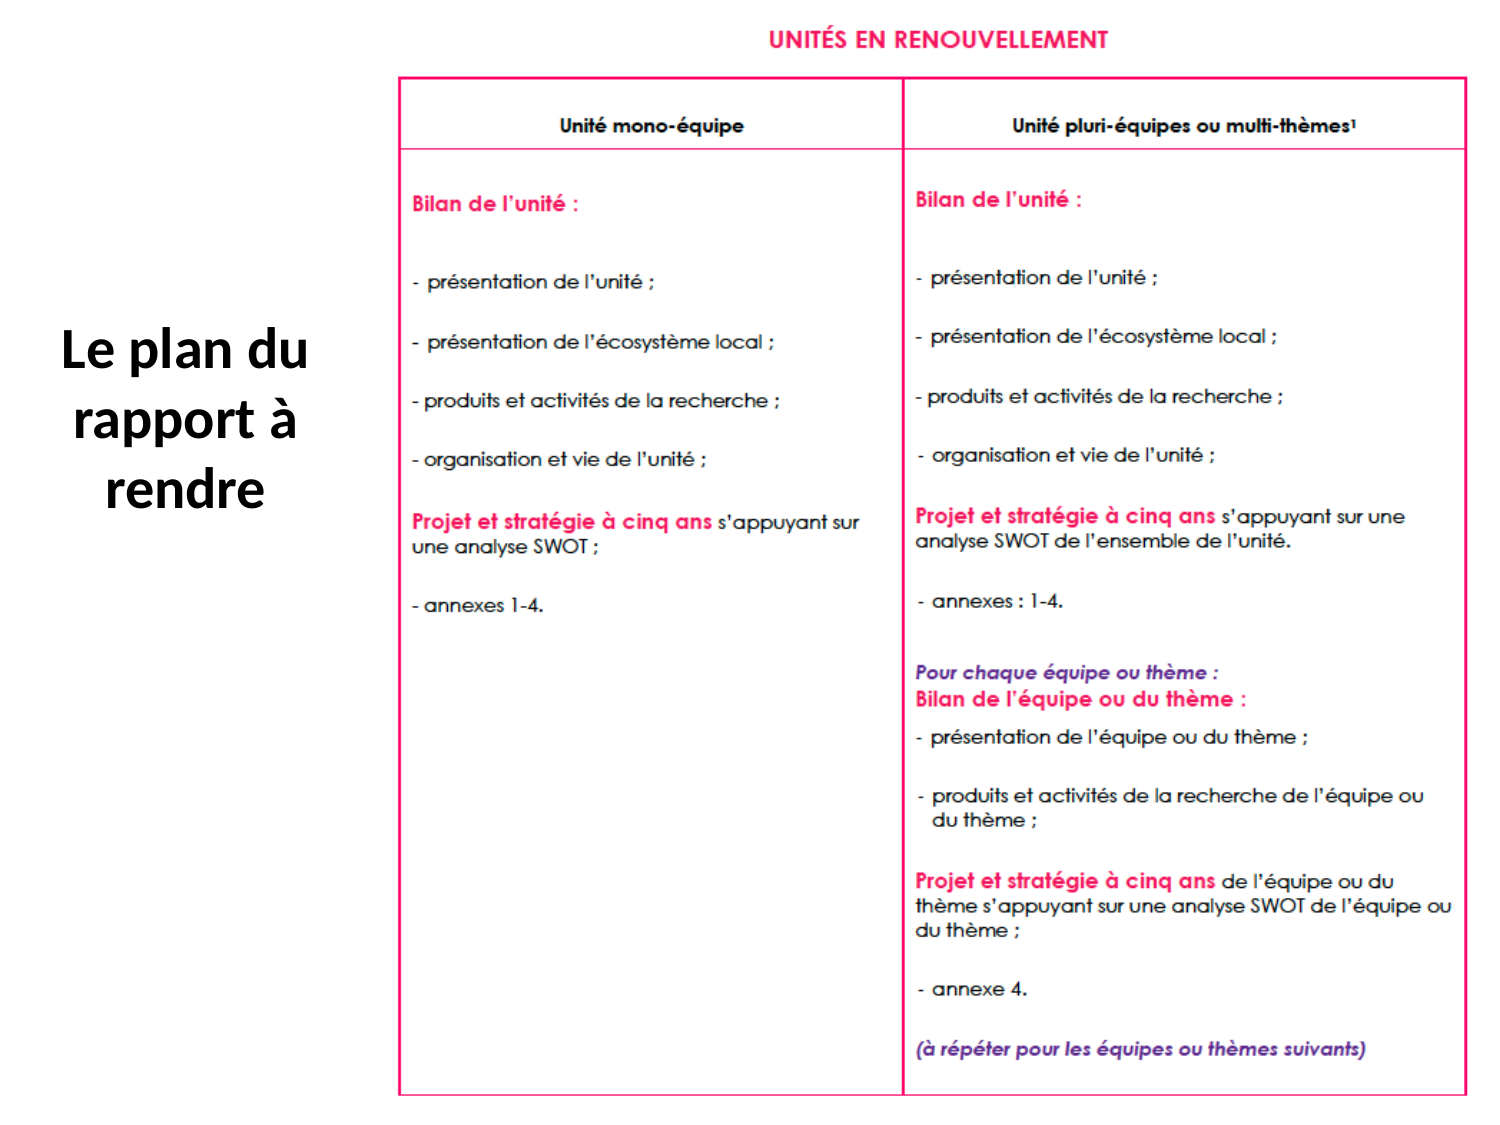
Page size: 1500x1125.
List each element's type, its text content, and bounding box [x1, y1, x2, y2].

picture [384, 21, 1486, 1106]
text_box Le plan du rapport à rendre [28, 302, 343, 528]
